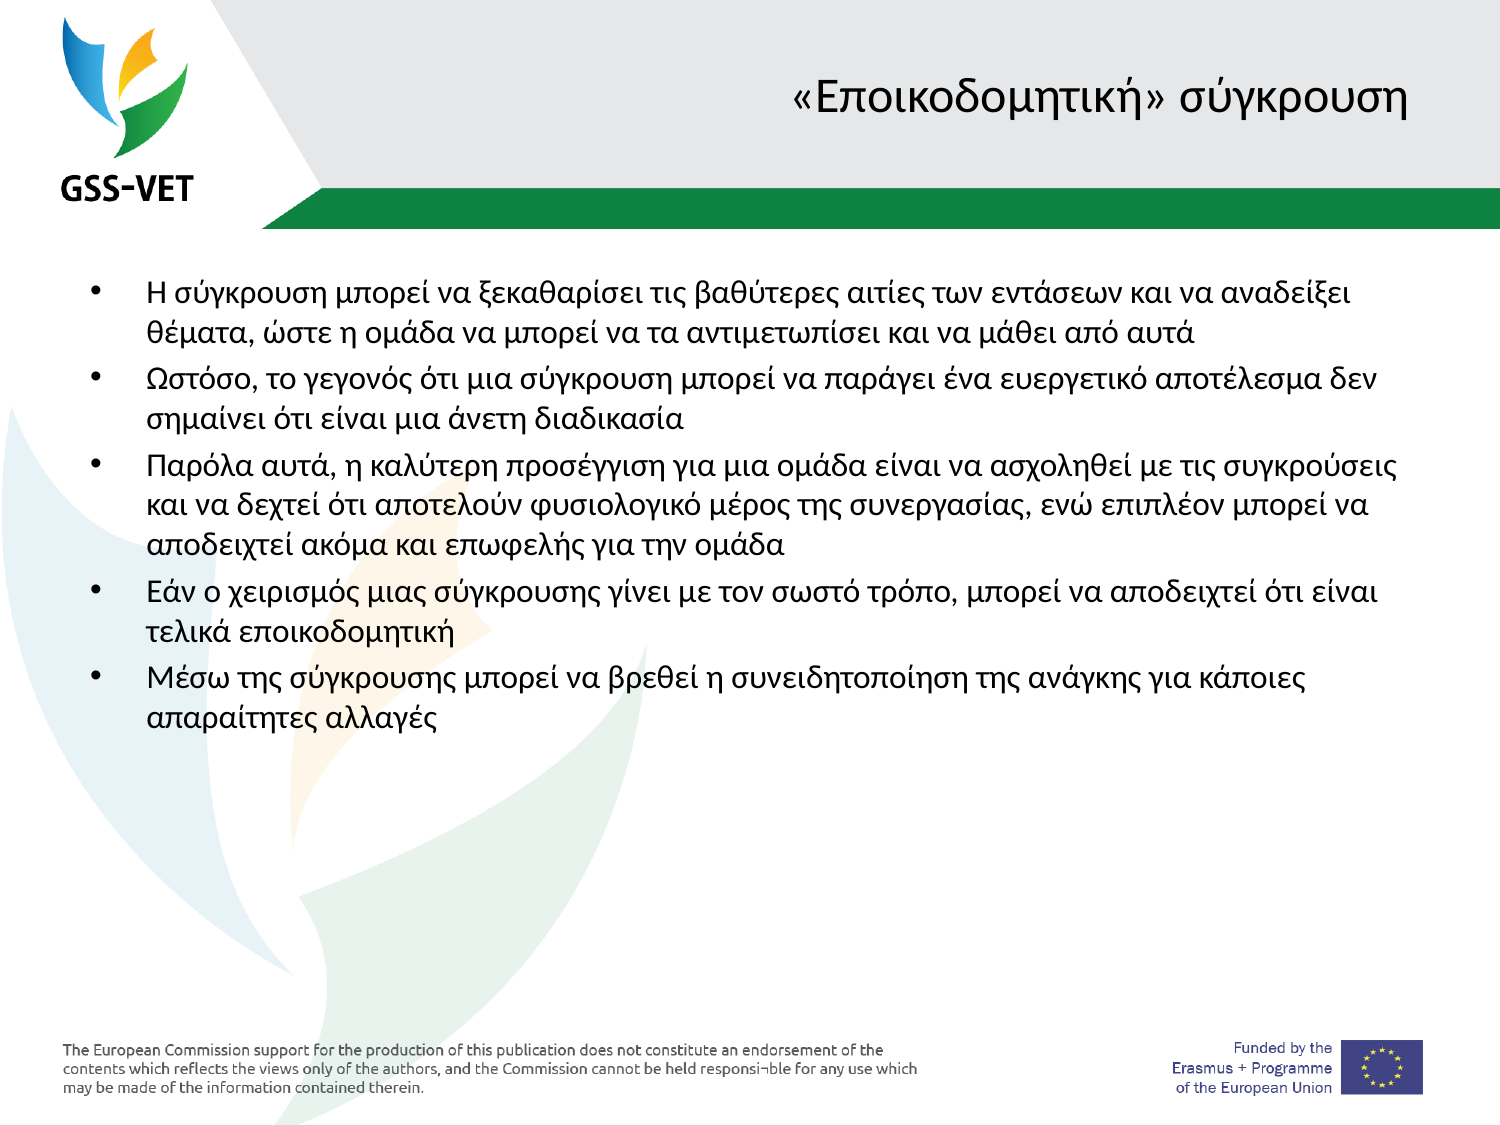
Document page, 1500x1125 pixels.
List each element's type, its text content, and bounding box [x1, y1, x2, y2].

picture [0, 0, 1500, 1125]
title «Εποικοδομητική» σύγκρουση [324, 0, 1425, 185]
list Η σύγκρουση μπορεί να ξεκαθαρίσει τις βαθύτερες αιτίες των εντάσεων και να αναδείξει θέματα, ώστε η ομάδα να μπορεί να τα αντιμετωπίσει και να μάθει από αυτά Ωστόσο, το γεγονός ότι μια σύγκρουση μπορεί να παράγει ένα ευεργετικό αποτέλεσμα δεν σημαίνει ότι είναι μια άνετη διαδικασία Παρόλα αυτά, η καλύτερη προσέγγιση για μια ομάδα είναι να ασχοληθεί με τις συγκρούσεις και να δεχτεί ότι αποτελούν φυσιολογικό μέρος της συνεργασίας, ενώ επιπλέον μπορεί να αποδειχτεί ακόμα και επωφελής για την ομάδα Εάν ο χειρισμός μιας σύγκρουσης γίνει με τον σωστό τρόπο, μπορεί να αποδειχτεί ότι είναι τελικά εποικοδομητική Μέσω της σύγκρουσης μπορεί να βρεθεί η συνειδητοποίηση της ανάγκης για κάποιες απαραίτητες αλλαγές [75, 262, 1425, 1005]
